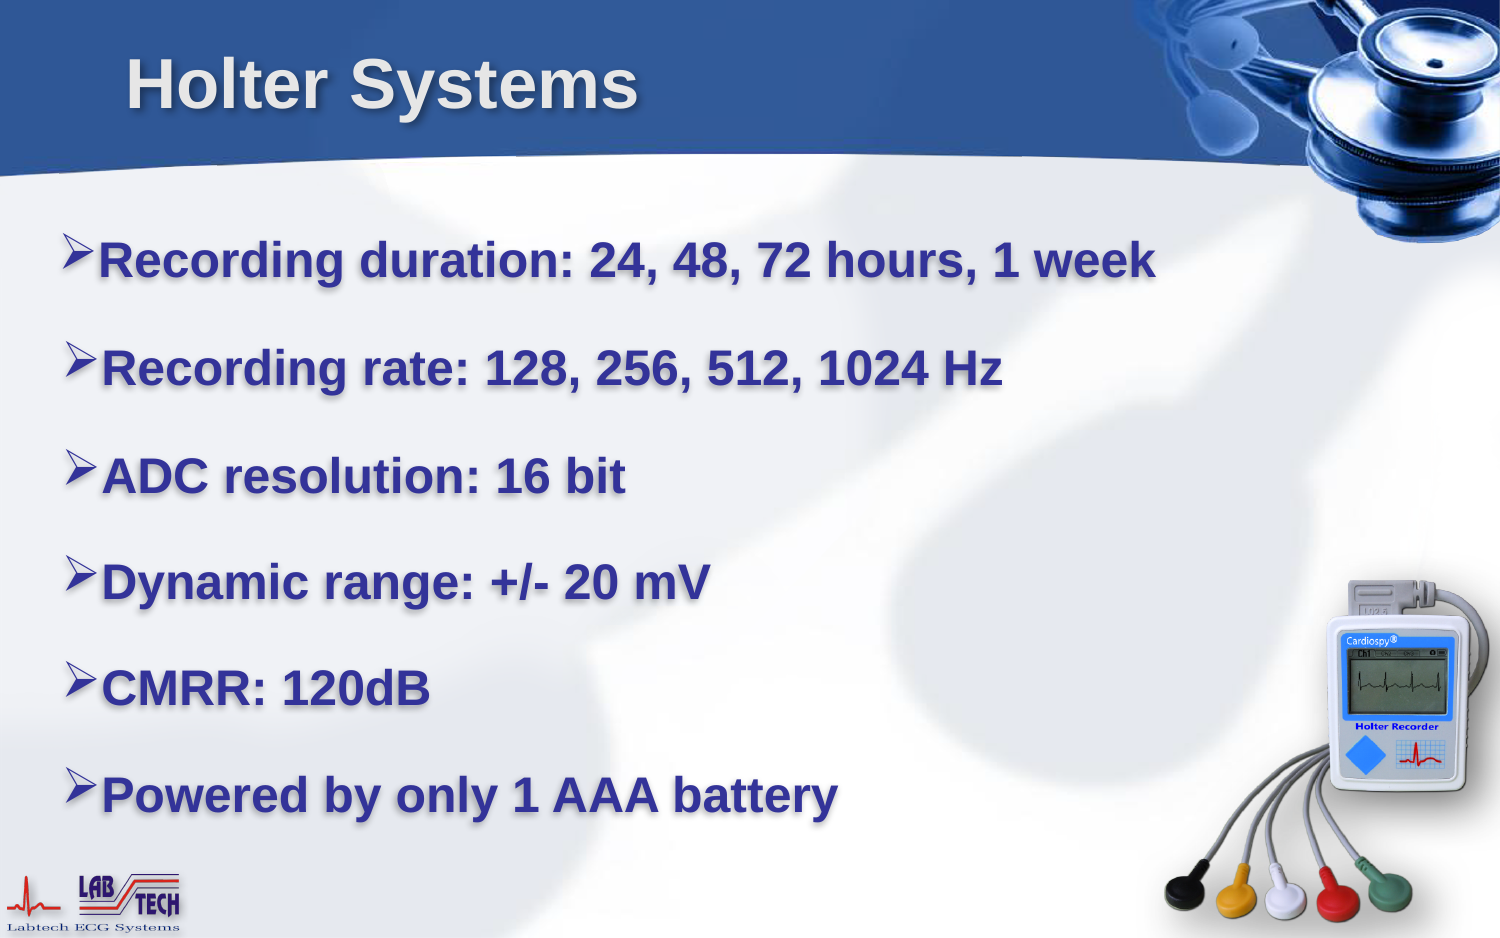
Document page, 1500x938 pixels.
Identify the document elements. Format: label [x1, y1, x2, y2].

list [1158, 837, 1500, 935]
picture [0, 0, 1500, 938]
text_box [43, 220, 1500, 831]
